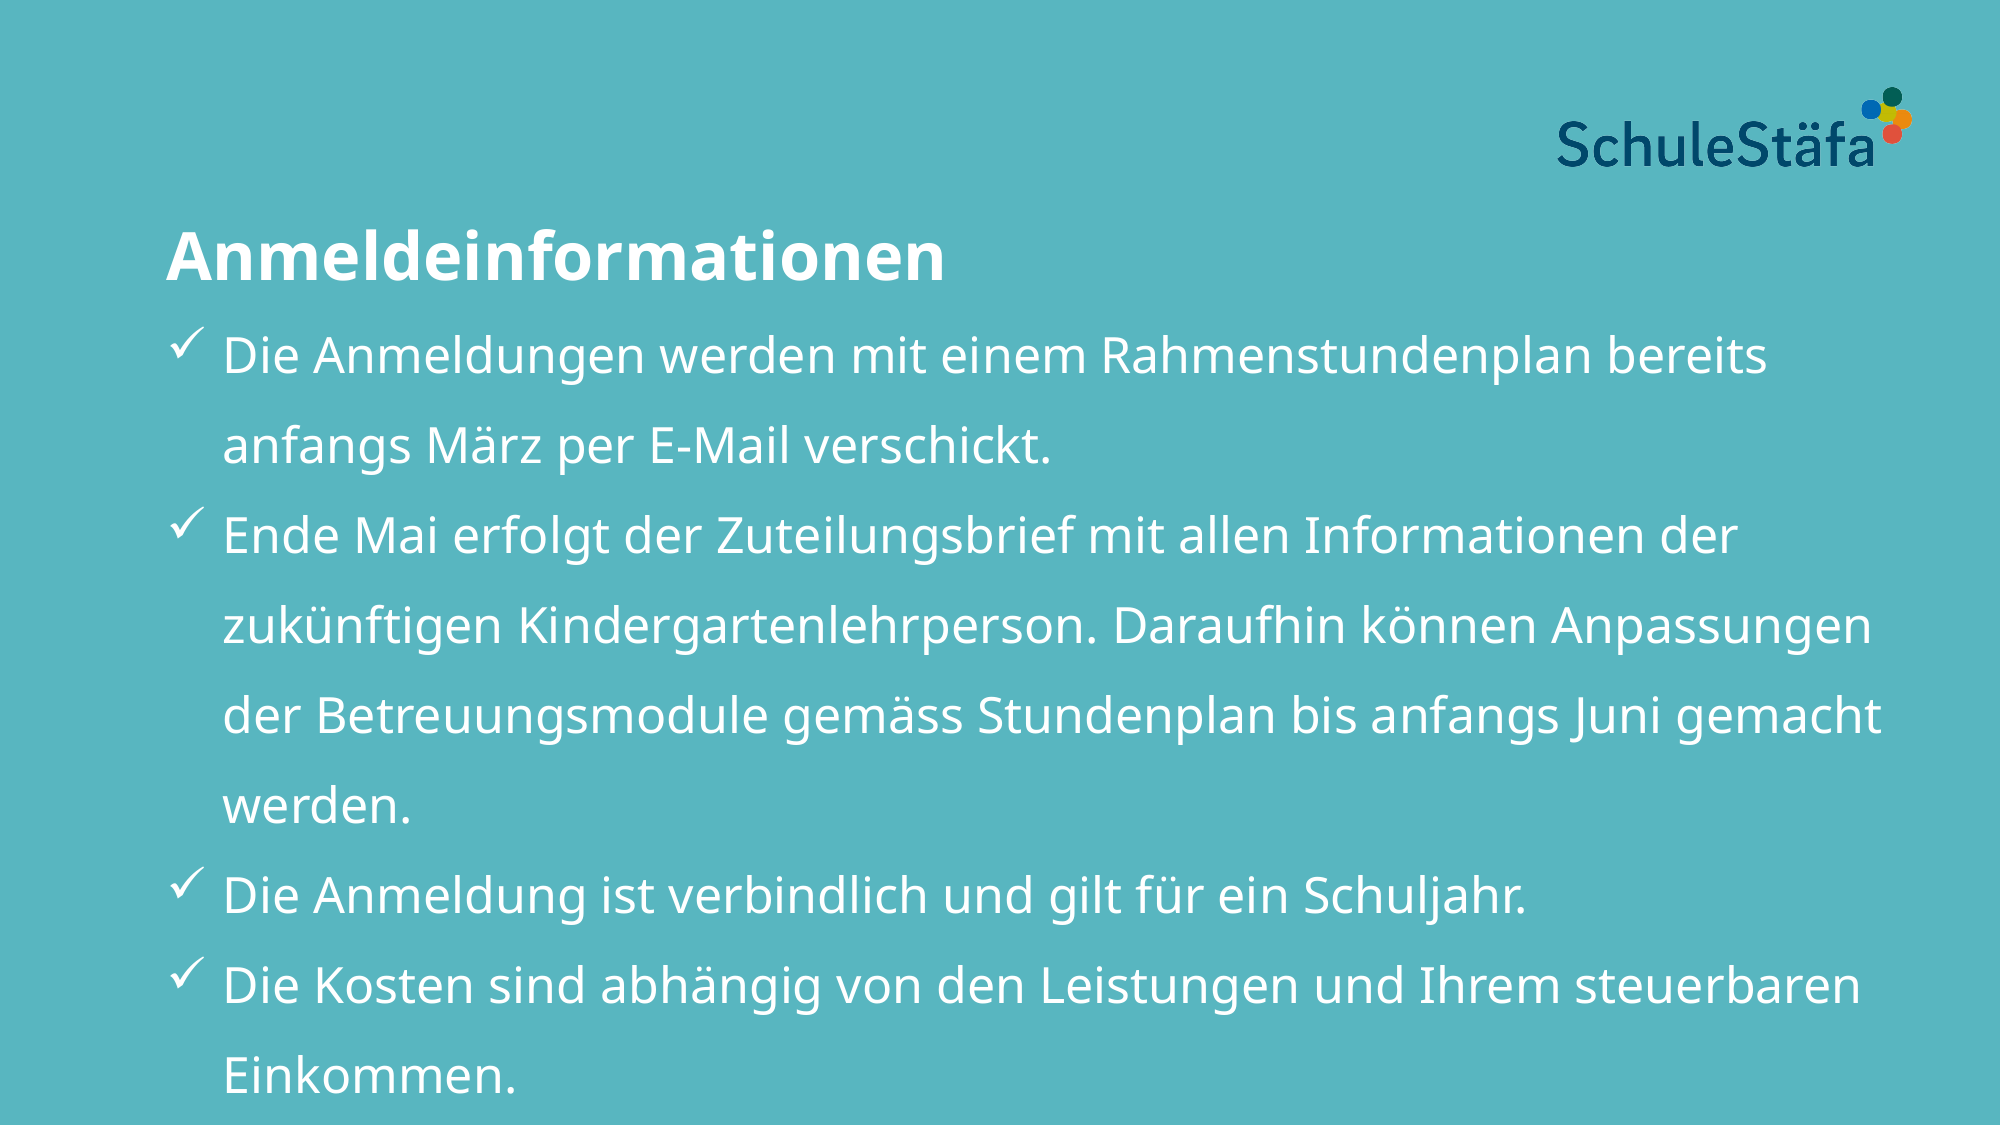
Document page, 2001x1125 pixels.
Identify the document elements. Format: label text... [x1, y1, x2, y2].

picture [1632, 142, 1644, 167]
picture [1856, 153, 1866, 161]
picture [1557, 87, 1912, 167]
picture [1715, 142, 1726, 148]
picture [1803, 153, 1813, 161]
picture [1557, 161, 1565, 167]
text_box Anmeldeinformationen Die Anmeldungen werden mit einem Rahmenstundenplan bereits anfangs März per E-Mail verschickt. Ende Mai erfolgt der Zuteilungsbrief mit allen Informationen der zukünftigen Kindergartenlehrperson. Daraufhin können Anpassungen der Betreuungsmodule gemäss Stundenplan bis anfangs Juni gemacht werden. Die Anmeldung ist verbindlich und gilt für ein Schuljahr. Die Kosten sind abhängig von den Leistungen und Ihrem steuerbaren Einkommen. [151, 206, 1923, 1125]
